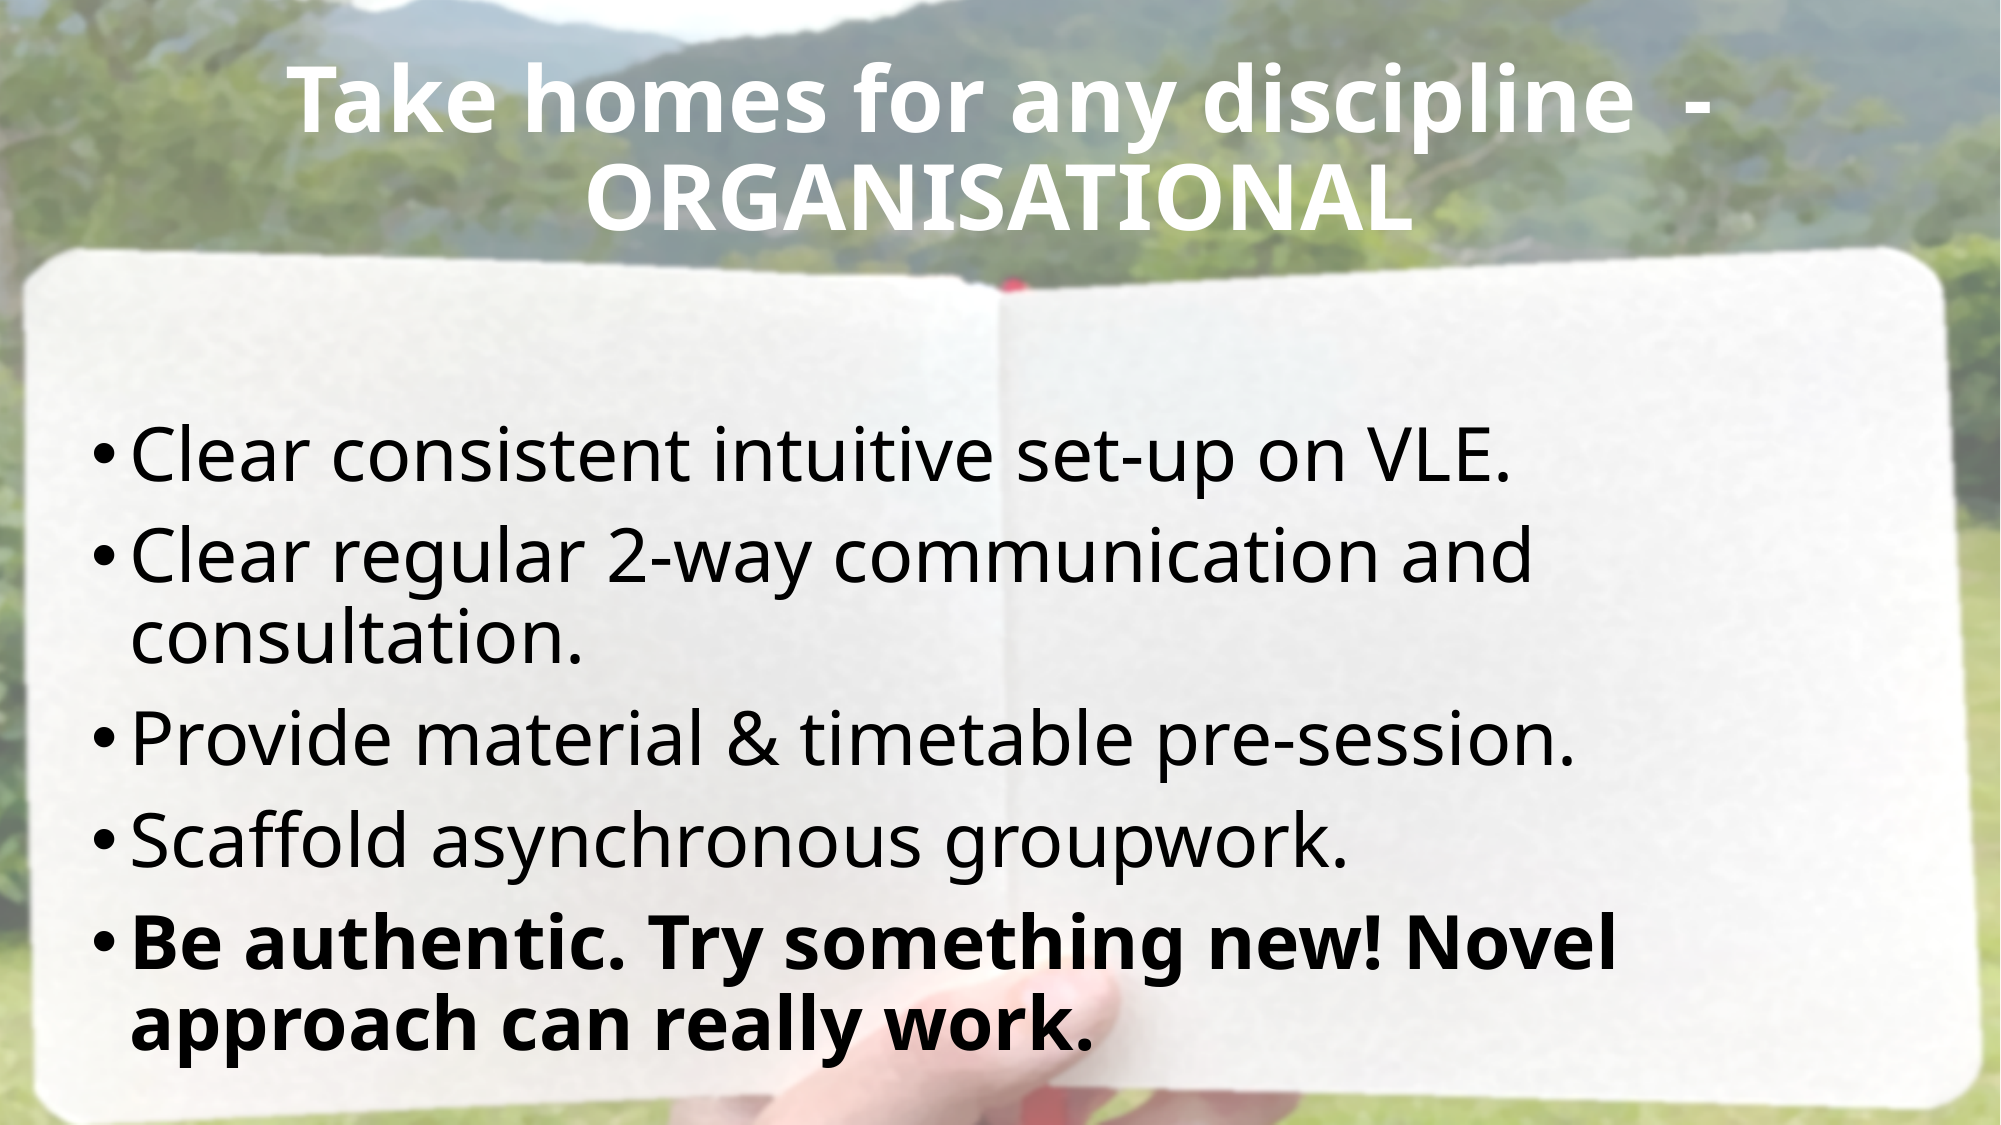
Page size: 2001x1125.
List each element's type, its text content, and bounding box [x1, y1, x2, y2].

picture [0, 0, 2001, 1125]
title Take homes for any discipline - ORGANISATIONAL [509, 22, 2000, 281]
list Clear consistent intuitive set-up on VLE. Clear regular 2-way communication and consultation. Provide material & timetable pre-session. Scaffold asynchronous groupwork. Be authentic. Try something new! Novel approach can really work. [76, 408, 1890, 1016]
text_box [0, 0, 509, 835]
